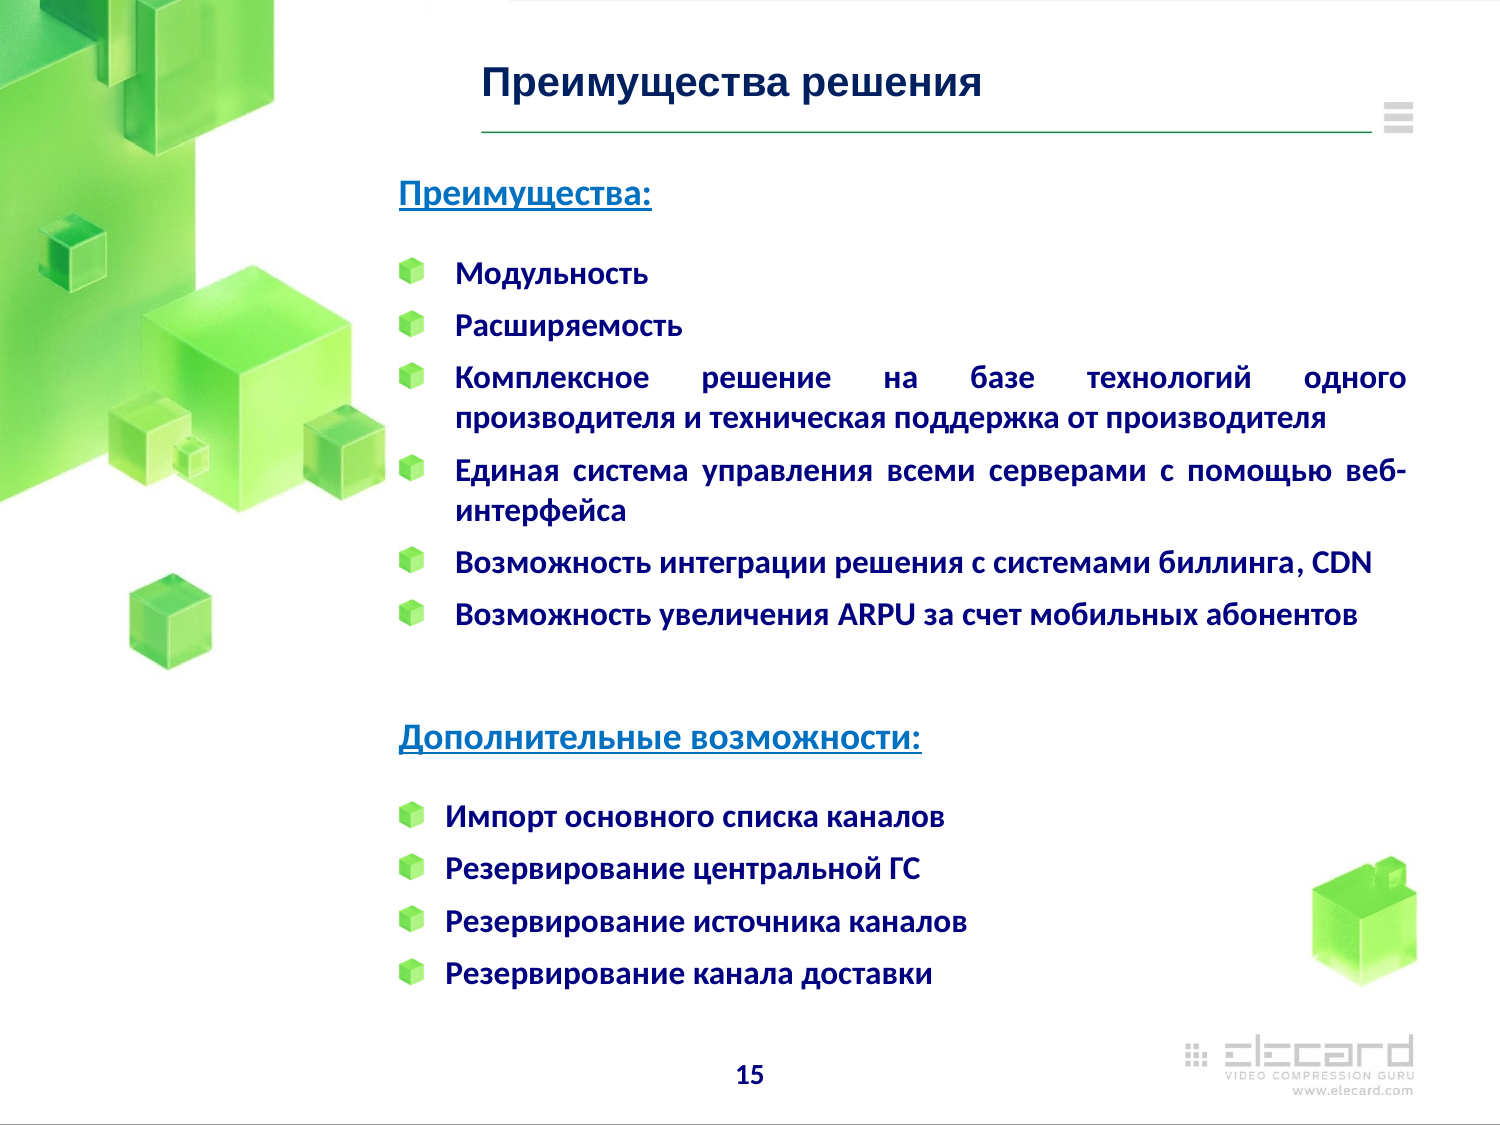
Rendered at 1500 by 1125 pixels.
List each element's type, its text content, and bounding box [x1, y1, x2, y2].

text_box Дополнительные возможности: Импорт основного списка каналов Резервирование центральной ГС Резервирование источника каналов Резервирование канала доставки [383, 704, 1134, 999]
title Преимущества решения [466, 45, 1412, 114]
slide_number 15 [575, 1042, 925, 1103]
list Преимущества: Модульность Расширяемость Комплексное решение на базе технологий одного производителя и техническая поддержка от производителя Единая система управления всеми серверами с помощью веб-интерфейса Возможность интеграции решения с системами биллинга, CDN Возможность увеличения ARPU за счет мобильных абонентов [383, 160, 1424, 776]
picture [0, 0, 1500, 1125]
